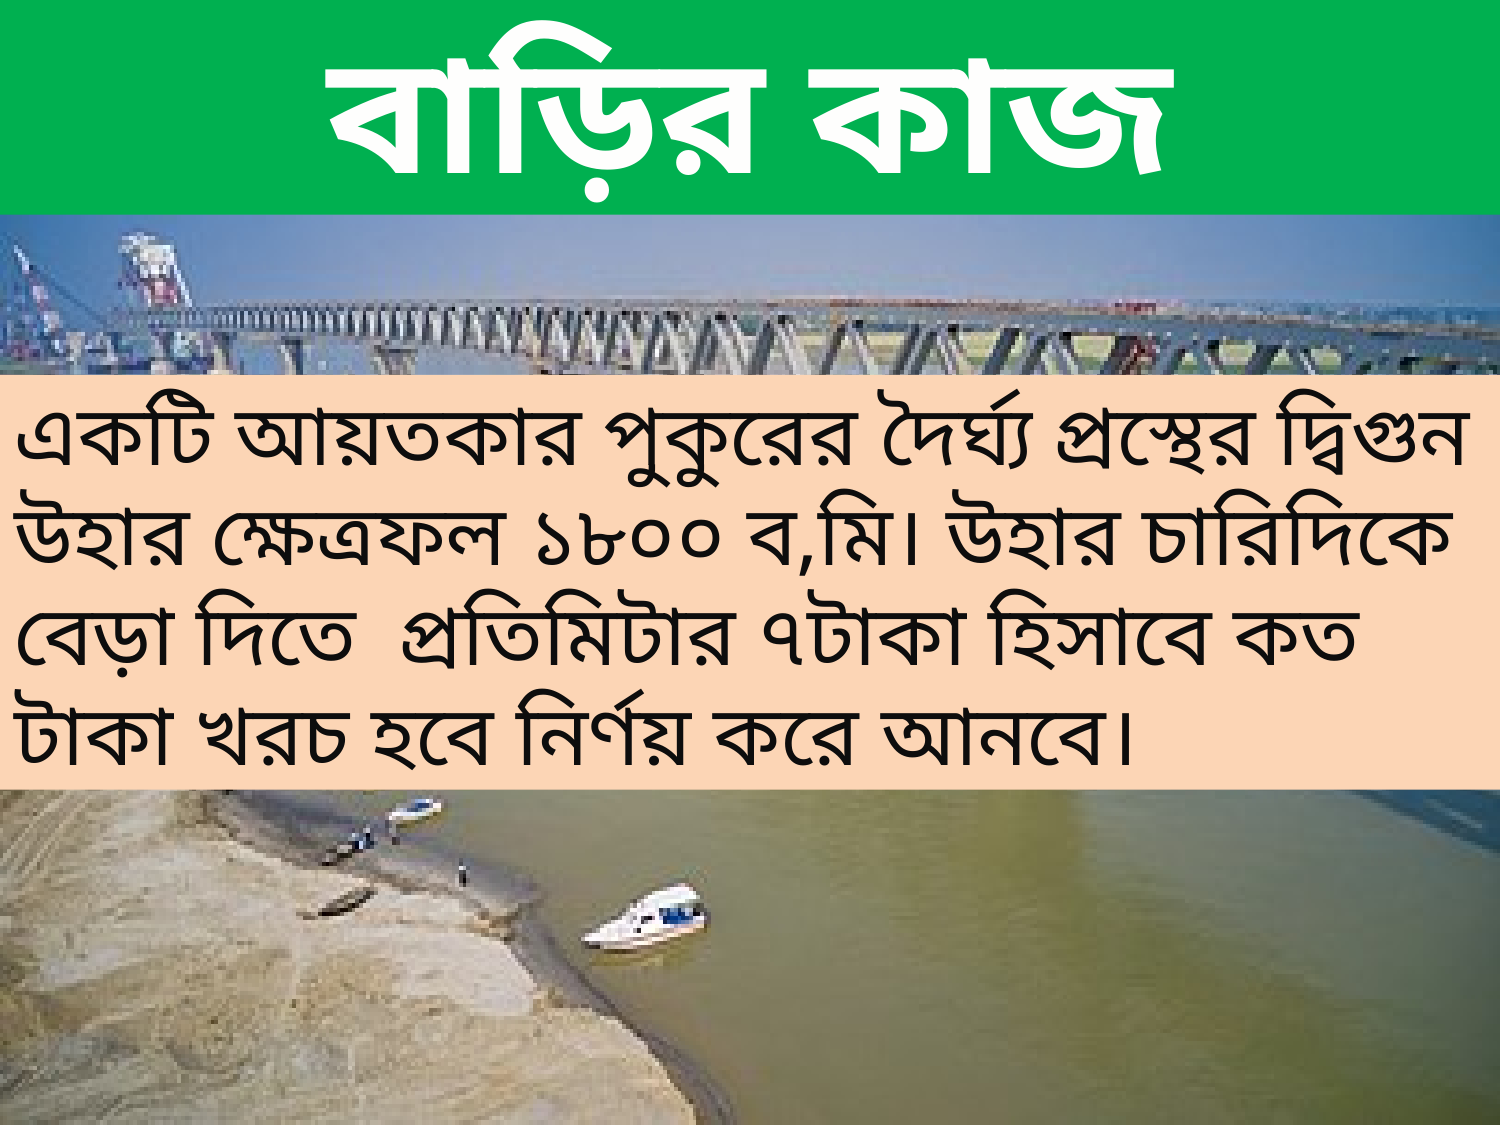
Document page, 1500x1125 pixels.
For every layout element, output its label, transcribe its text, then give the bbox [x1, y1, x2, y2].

picture [0, 215, 1500, 374]
text_box বাড়ির কাজ [0, 0, 1500, 215]
picture [0, 790, 1500, 1125]
text_box একটি আয়তকার পুকুরের দৈর্ঘ্য প্রস্থের দ্বিগুন উহার ক্ষেত্রফল ১৮০০ ব,মি। উহার চারিদিকে বেড়া দিতে প্রতিমিটার ৭টাকা হিসাবে কত টাকা খরচ হবে নির্ণয় করে আনবে। [0, 374, 1500, 790]
